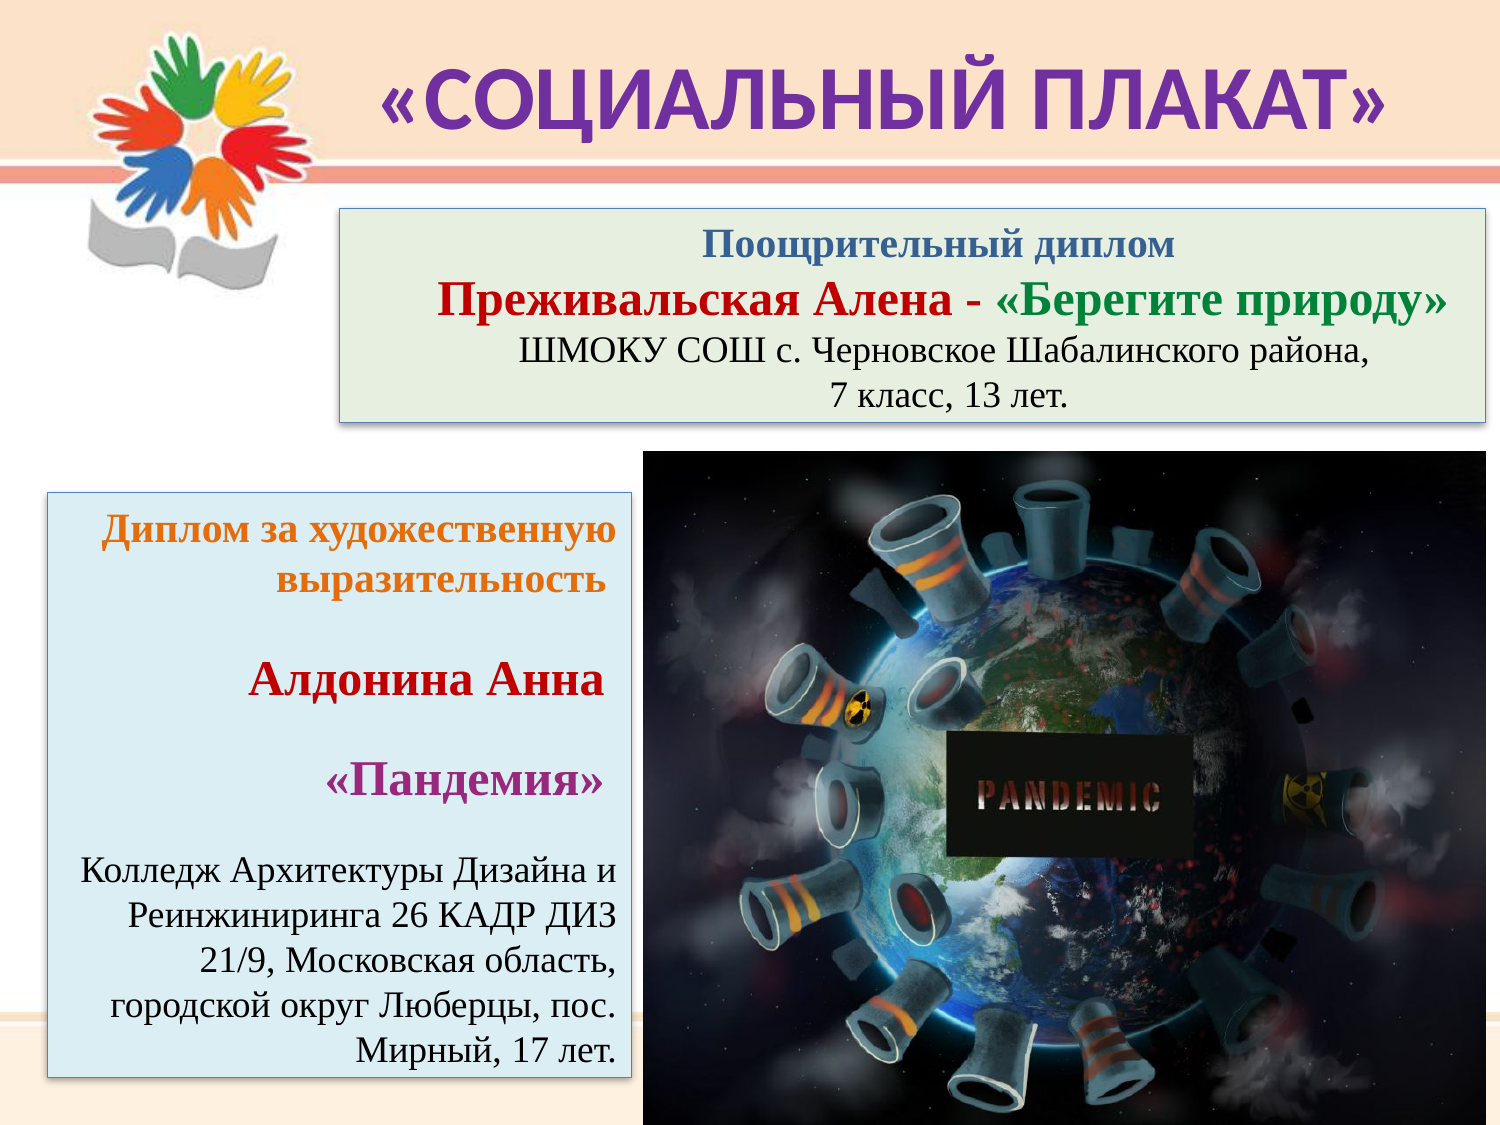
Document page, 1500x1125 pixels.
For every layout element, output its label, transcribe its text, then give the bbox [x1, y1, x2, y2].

text_box «СОЦИАЛЬНЫЙ ПЛАКАТ» [360, 30, 1411, 156]
text_box Диплом за художественную выразительность Алдонина Анна «Пандемия» Колледж Архитектуры Дизайна и Реинжиниринга 26 КАДР ДИЗ 21/9, Московская область, городской округ Люберцы, пос. Мирный, 17 лет. [46, 492, 633, 1078]
text_box Поощрительный диплом Преживальская Алена - «Берегите природу» ШМОКУ СОШ с. Черновское Шабалинского района, 7 класс, 13 лет. [339, 207, 1486, 424]
picture [0, 0, 1500, 1125]
